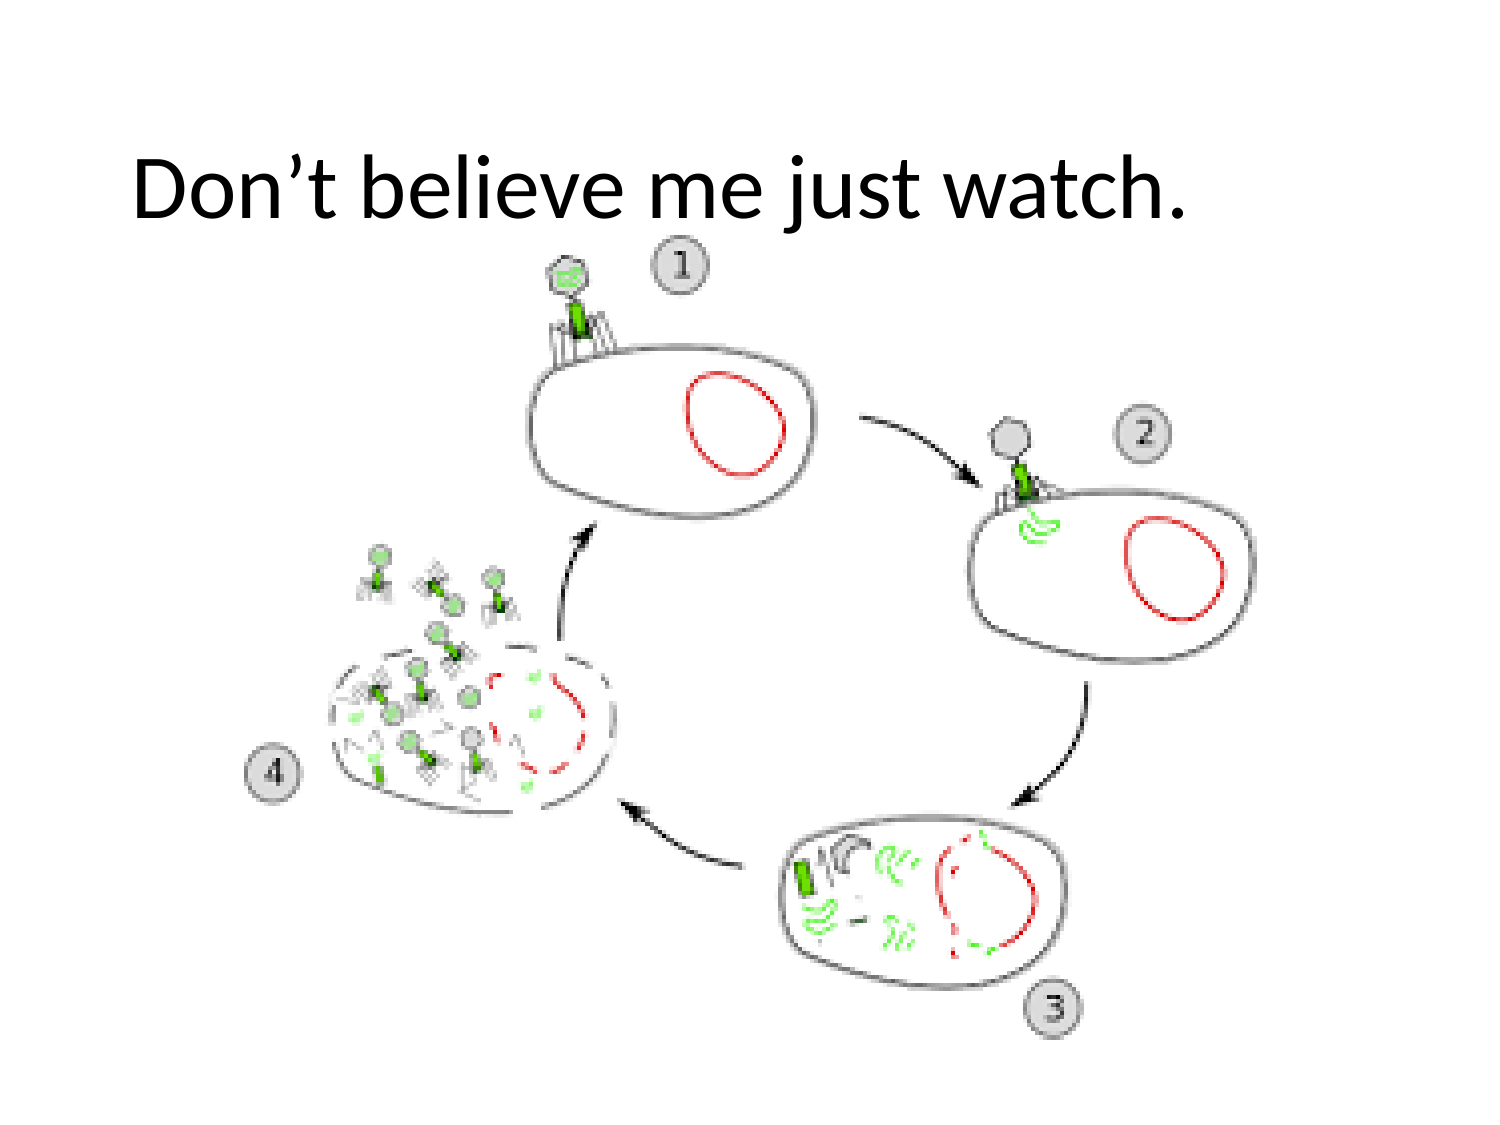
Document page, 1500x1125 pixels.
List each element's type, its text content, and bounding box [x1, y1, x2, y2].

title Don’t believe me just watch. [23, 60, 1299, 302]
picture [244, 235, 1258, 1040]
